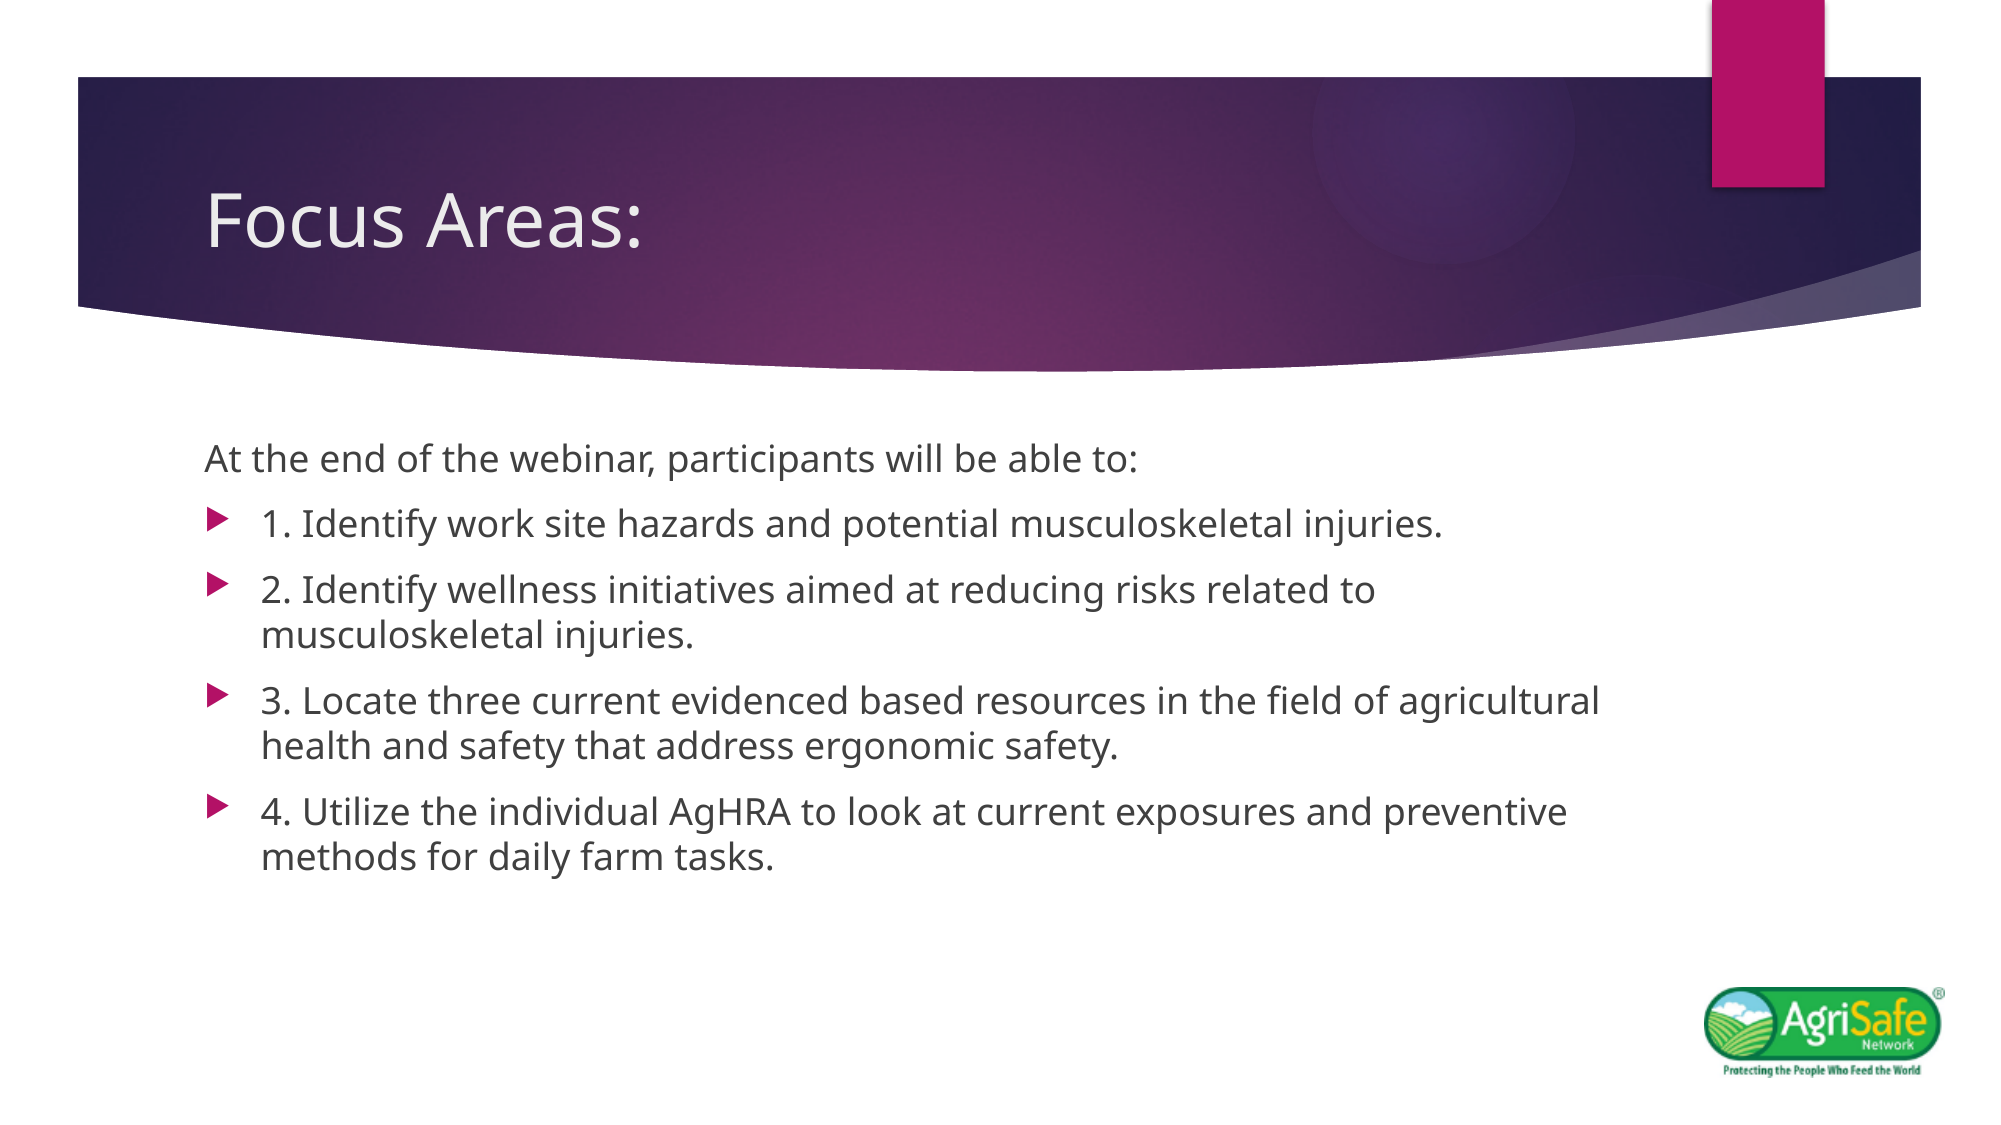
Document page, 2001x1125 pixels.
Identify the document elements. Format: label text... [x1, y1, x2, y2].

list At the end of the webinar, participants will be able to: 1. Identify work site hazards and potential musculoskeletal injuries. 2. Identify wellness initiatives aimed at reducing risks related to musculoskeletal injuries. 3. Locate three current evidenced based resources in the field of agricultural health and safety that address ergonomic safety. 4. Utilize the individual AgHRA to look at current exposures and preventive methods for daily farm tasks. [189, 427, 1638, 988]
picture [1704, 987, 1946, 1078]
title Focus Areas: [189, 159, 1627, 276]
